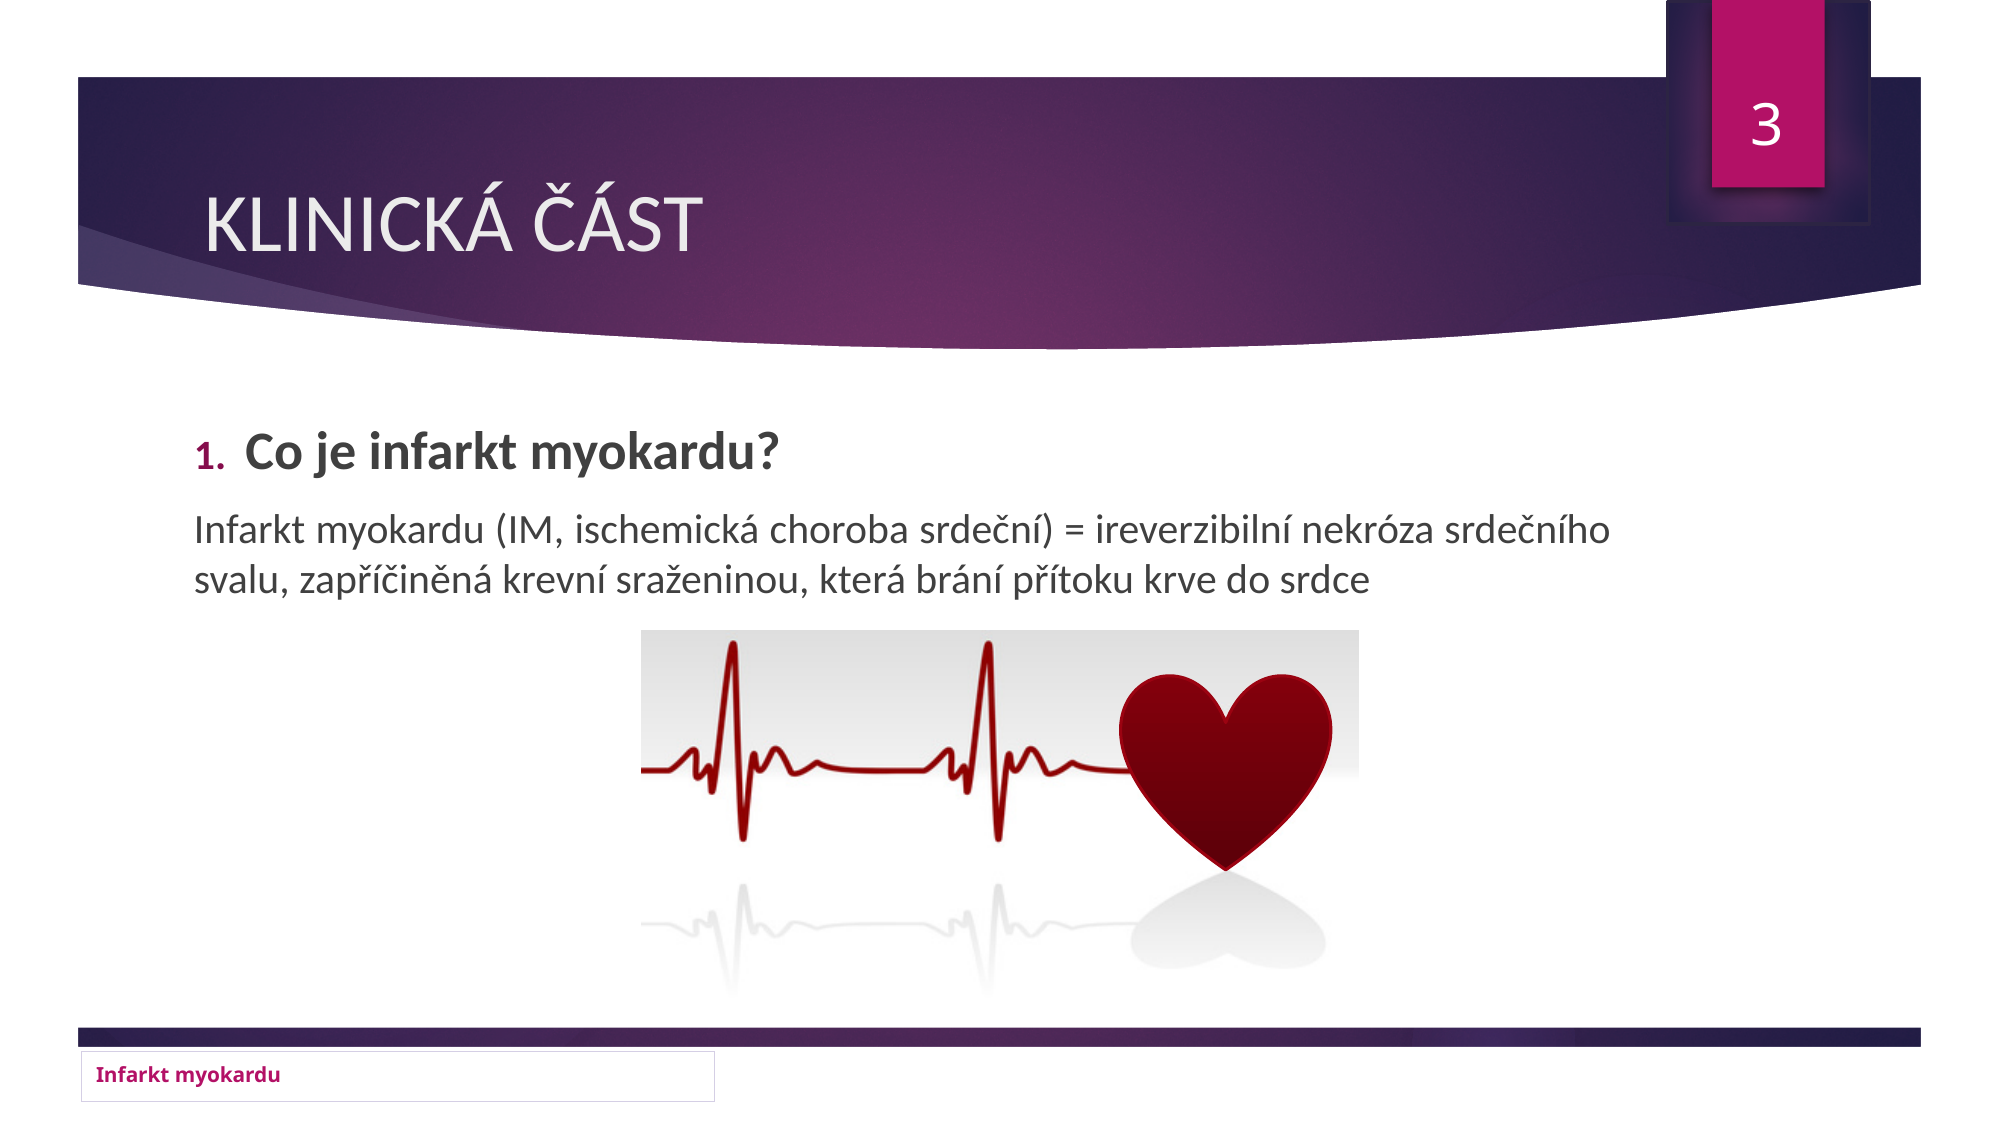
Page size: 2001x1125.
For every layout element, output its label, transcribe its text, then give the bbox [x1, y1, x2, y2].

slide_number 3 [1698, 48, 1836, 175]
list 1. Co je infarkt myokardu? Infarkt myokardu (IM, ischemická choroba srdeční) = ireverzibilní nekróza srdečního svalu, zapříčiněná krevní sraženinou, která brání přítoku krve do srdce [178, 408, 1627, 727]
picture [641, 629, 1359, 1014]
title KLINICKÁ ČÁST [189, 159, 1627, 276]
footer Infarkt myokardu [81, 1051, 715, 1102]
